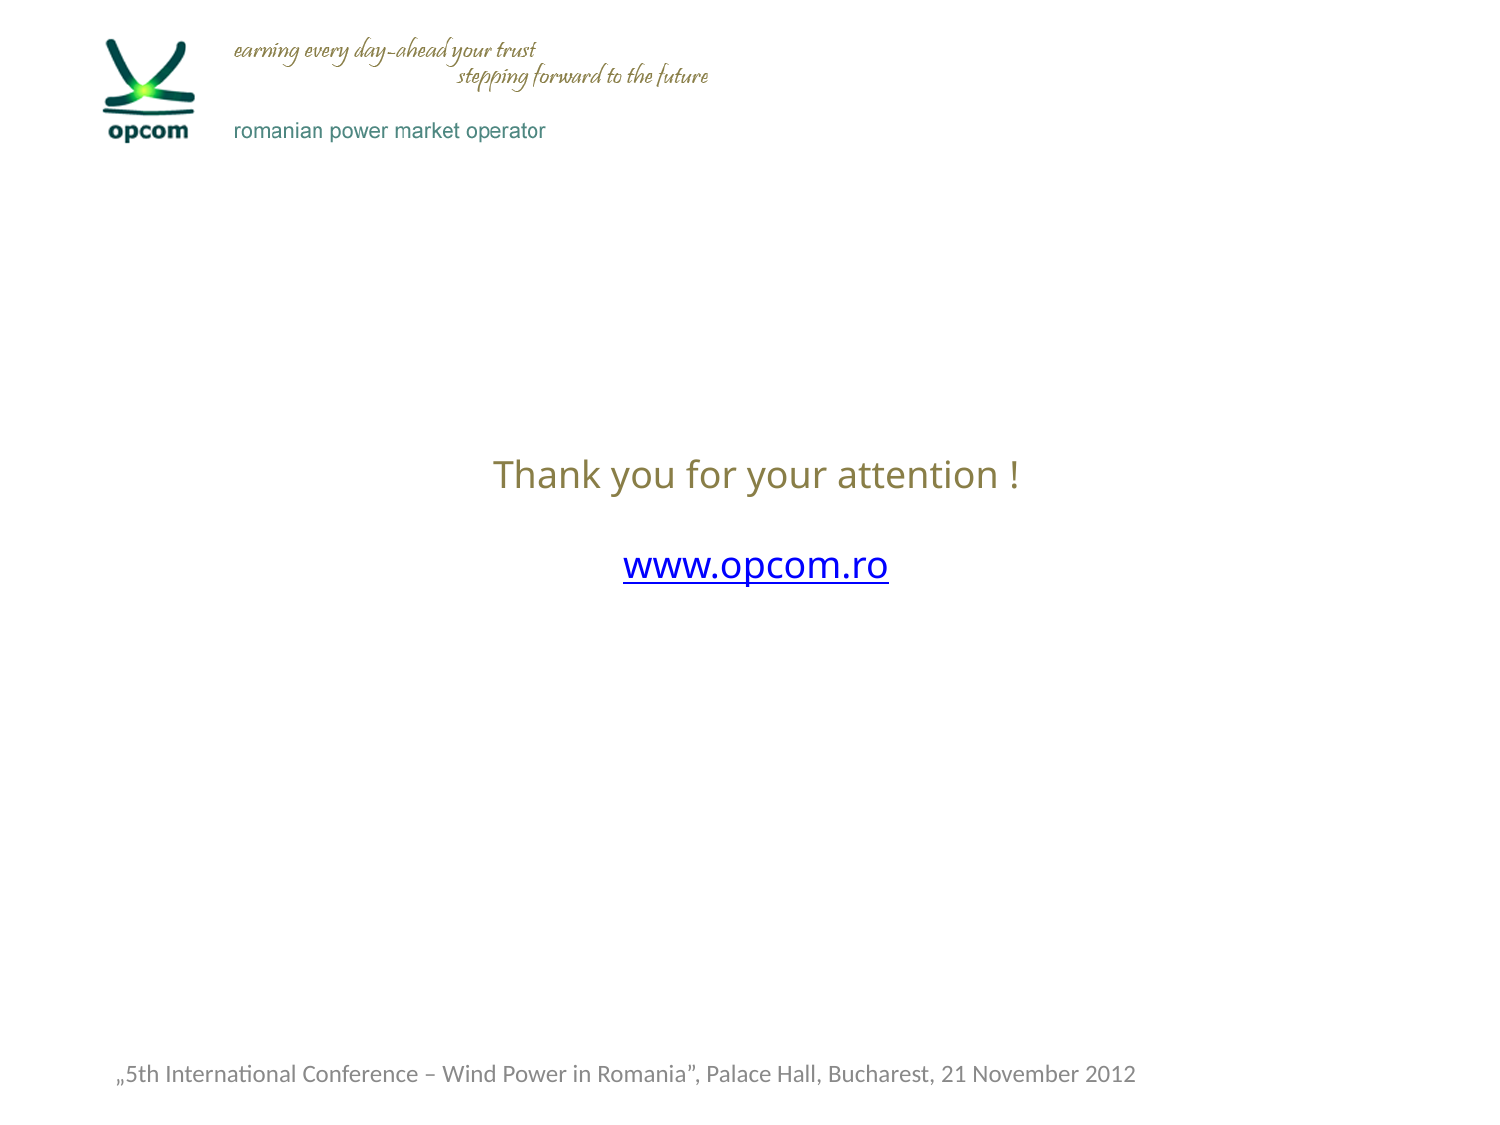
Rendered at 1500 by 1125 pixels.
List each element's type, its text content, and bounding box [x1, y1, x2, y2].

footer „5th International Conference – Wind Power in Romania”, Palace Hall, Bucharest, 21 November 2012 [99, 1042, 1488, 1103]
text_box Thank you for your attention ! www.opcom.ro [74, 353, 1438, 645]
picture [99, 24, 708, 145]
